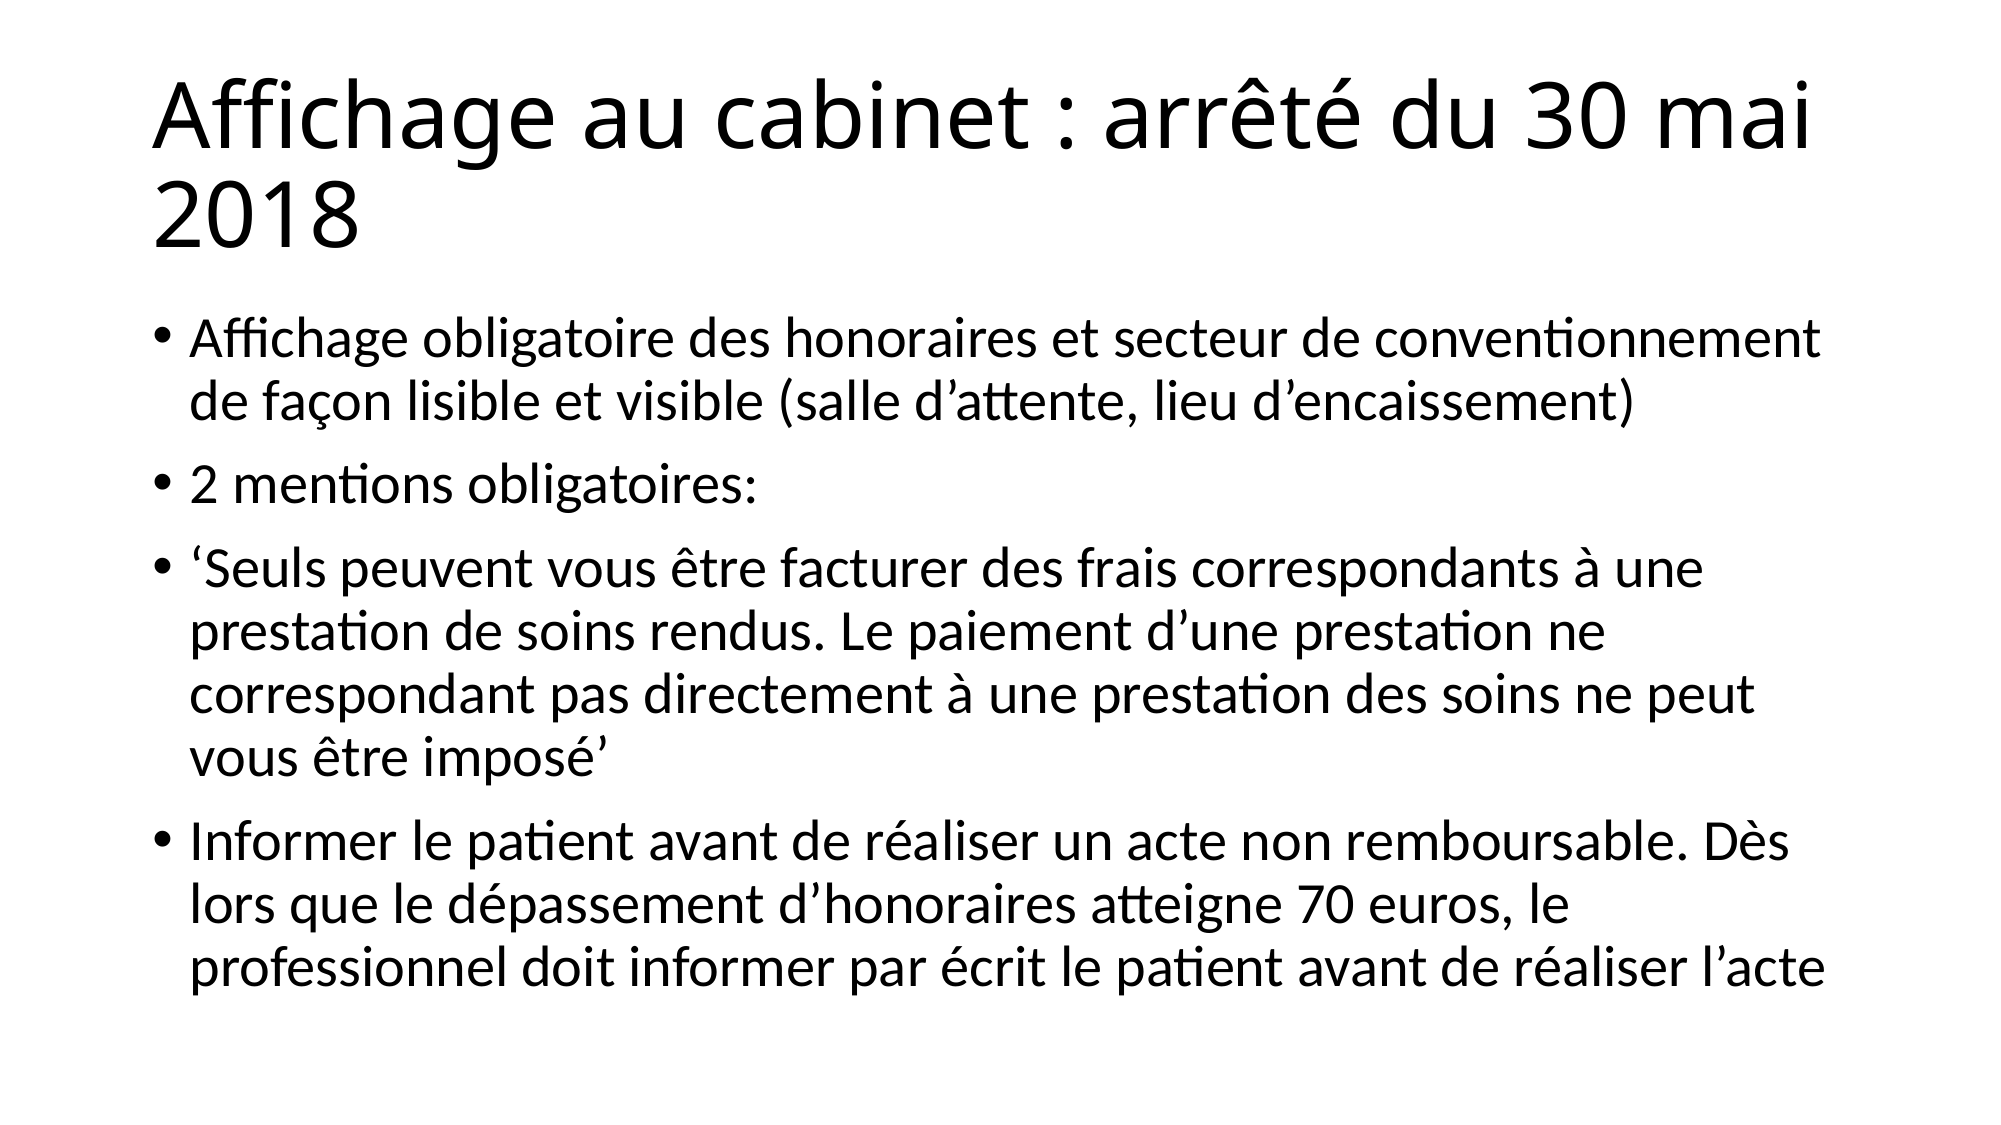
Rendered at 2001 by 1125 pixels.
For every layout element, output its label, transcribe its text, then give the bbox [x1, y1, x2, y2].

title Affichage au cabinet : arrêté du 30 mai 2018 [137, 59, 1863, 278]
list Affichage obligatoire des honoraires et secteur de conventionnement de façon lisible et visible (salle d’attente, lieu d’encaissement) 2 mentions obligatoires: ‘Seuls peuvent vous être facturer des frais correspondants à une prestation de soins rendus. Le paiement d’une prestation ne correspondant pas directement à une prestation des soins ne peut vous être imposé’ Informer le patient avant de réaliser un acte non remboursable. Dès lors que le dépassement d’honoraires atteigne 70 euros, le professionnel doit informer par écrit le patient avant de réaliser l’acte [137, 299, 1863, 1014]
